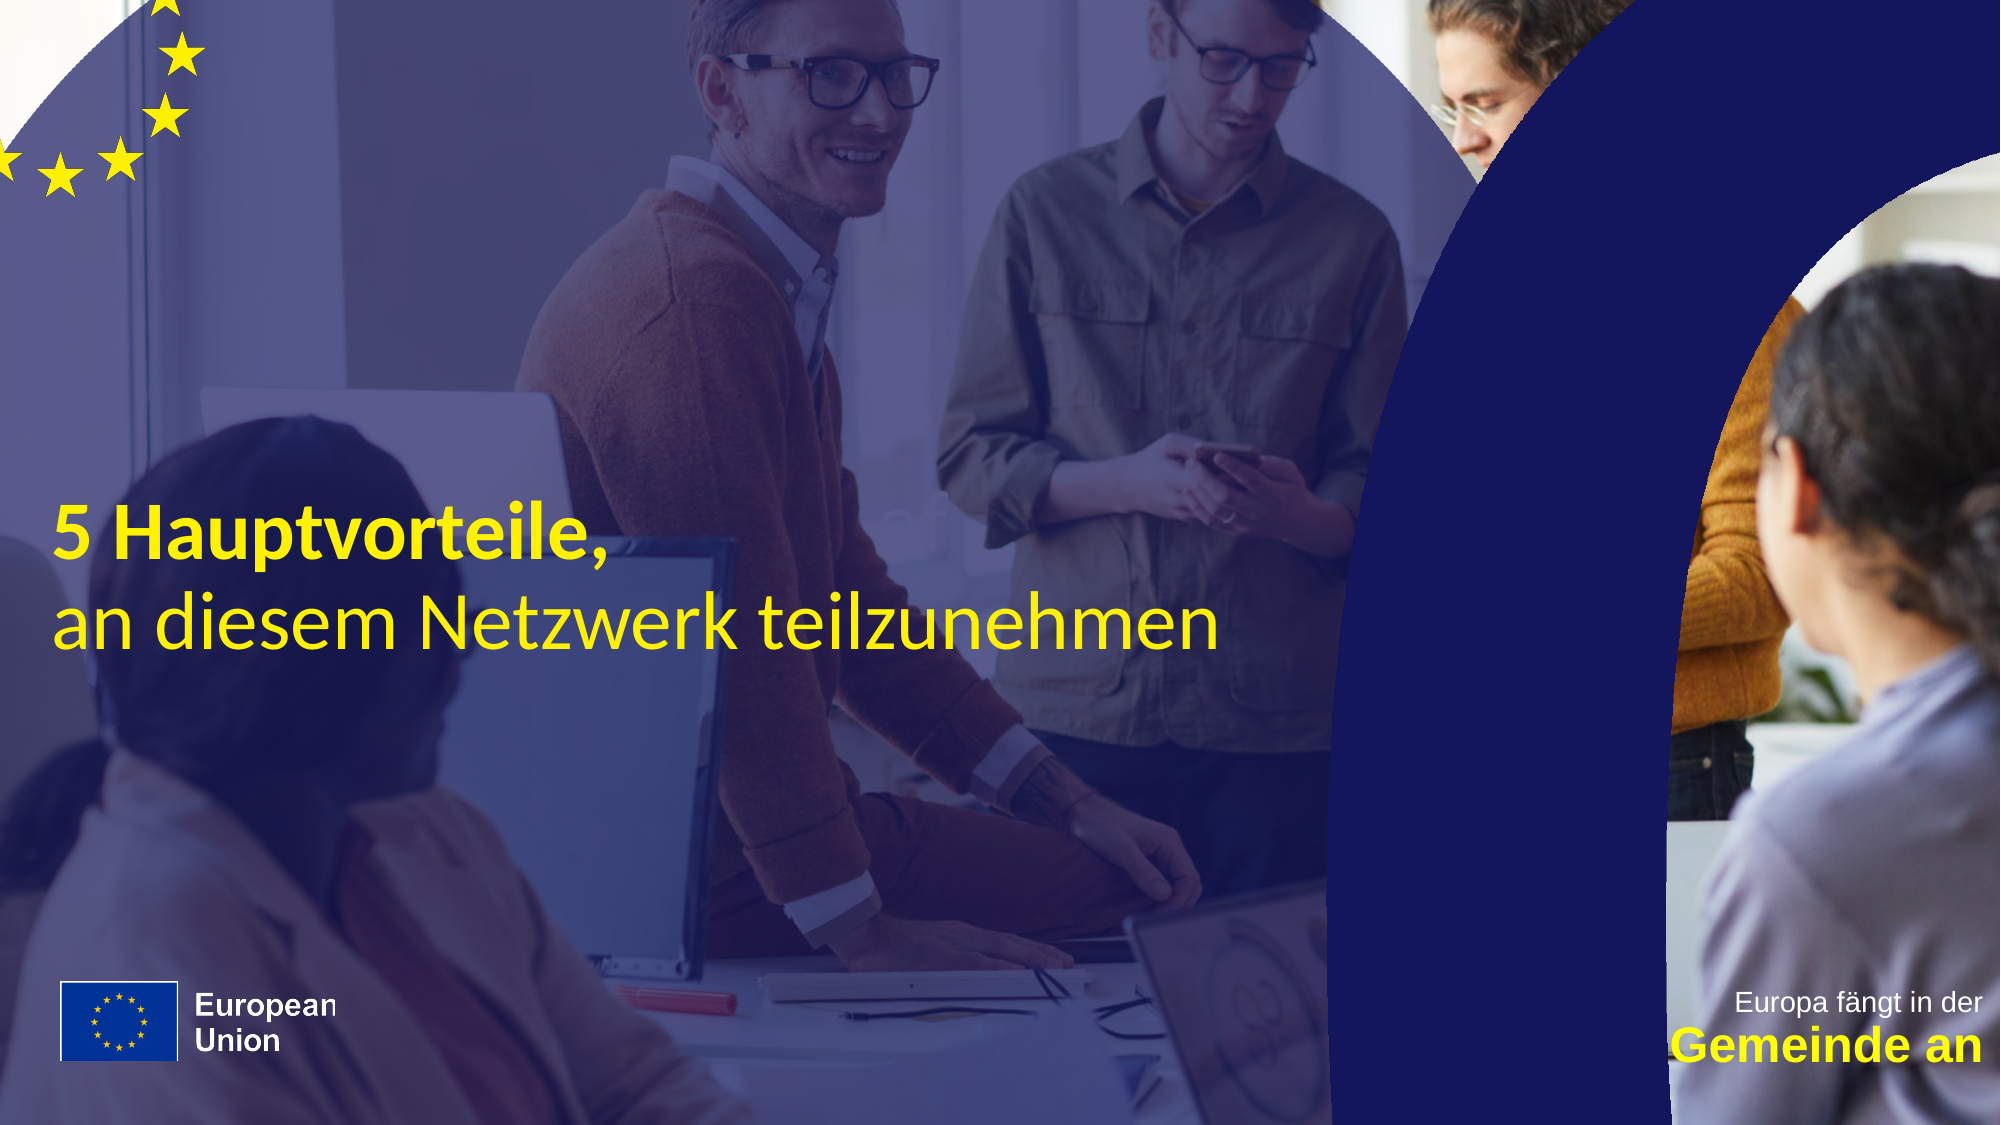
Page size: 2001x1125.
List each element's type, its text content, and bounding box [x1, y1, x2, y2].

title 5 Hauptvorteile, an diesem Netzwerk teilzunehmen [51, 237, 1301, 917]
picture [0, 0, 2000, 1125]
text_box Europa fängt in der Gemeinde an [1565, 987, 1984, 1093]
